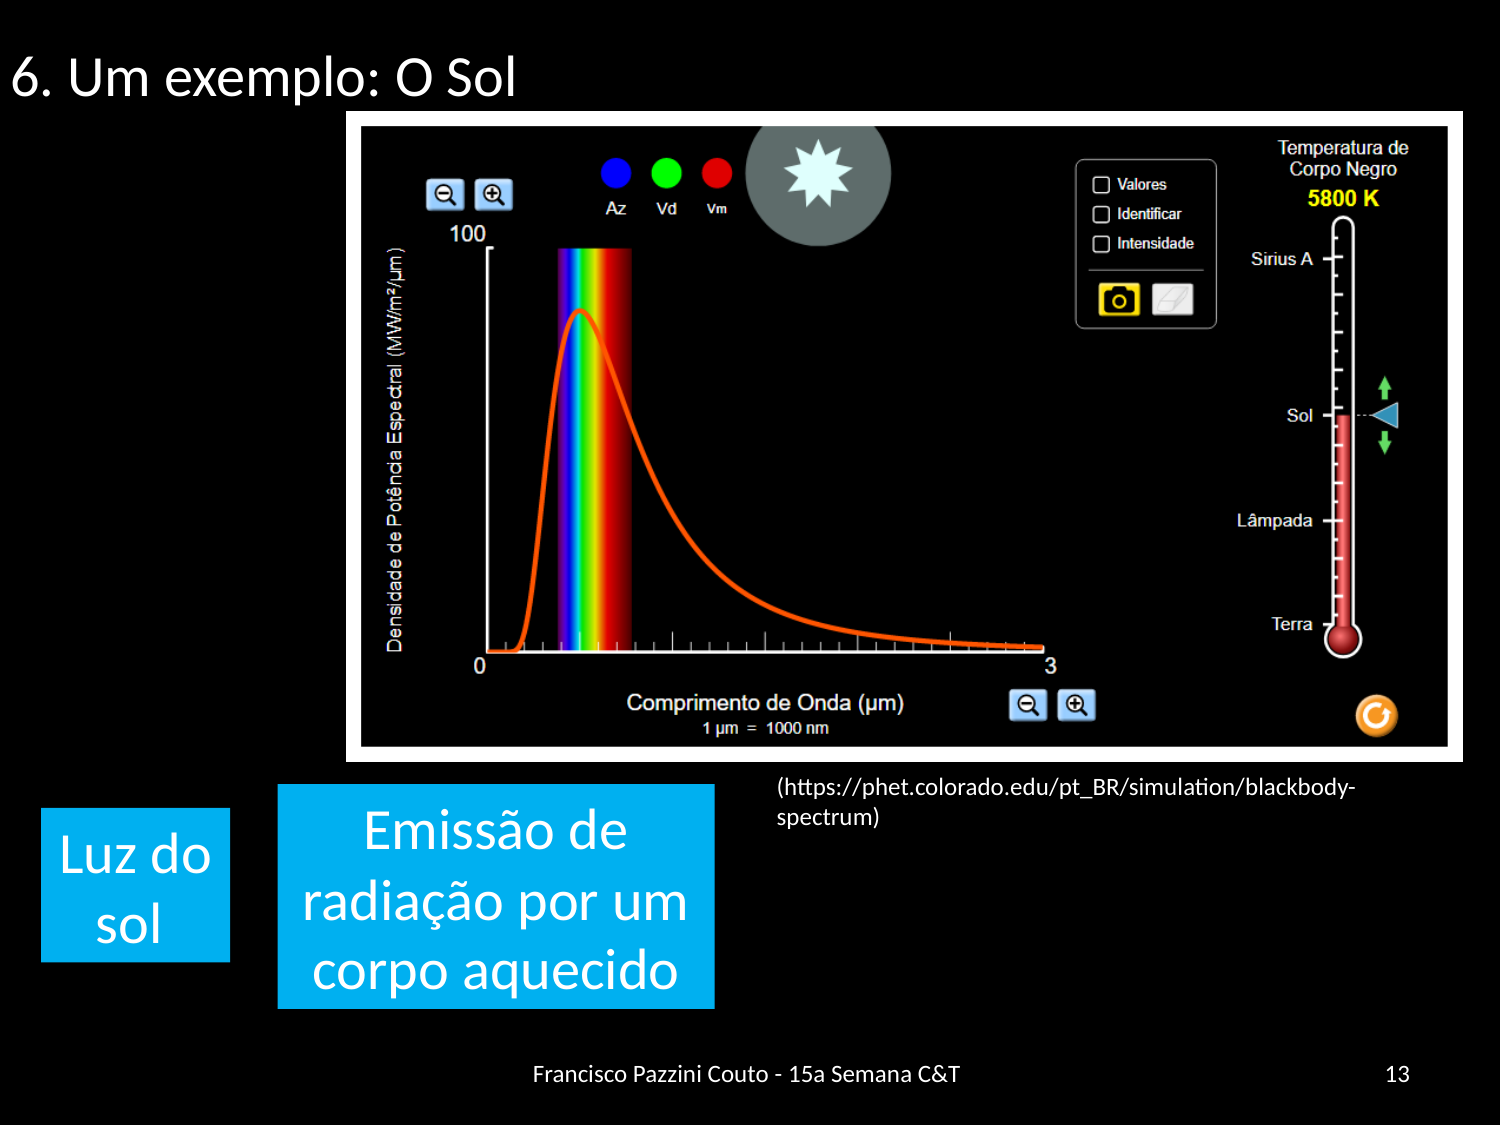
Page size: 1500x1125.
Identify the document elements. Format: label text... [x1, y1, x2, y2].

text_box Emissão de radiação por um corpo aquecido [277, 784, 715, 1009]
text_box 6. Um exemplo: O Sol [0, 30, 702, 116]
footer Francisco Pazzini Couto - 15a Semana C&T [512, 1042, 988, 1103]
slide_number 13 [1074, 1042, 1425, 1103]
picture [359, 125, 1449, 749]
text_box (https://phet.colorado.edu/pt_BR/simulation/blackbody-spectrum) [761, 763, 1424, 838]
text_box Luz do sol [41, 807, 231, 963]
